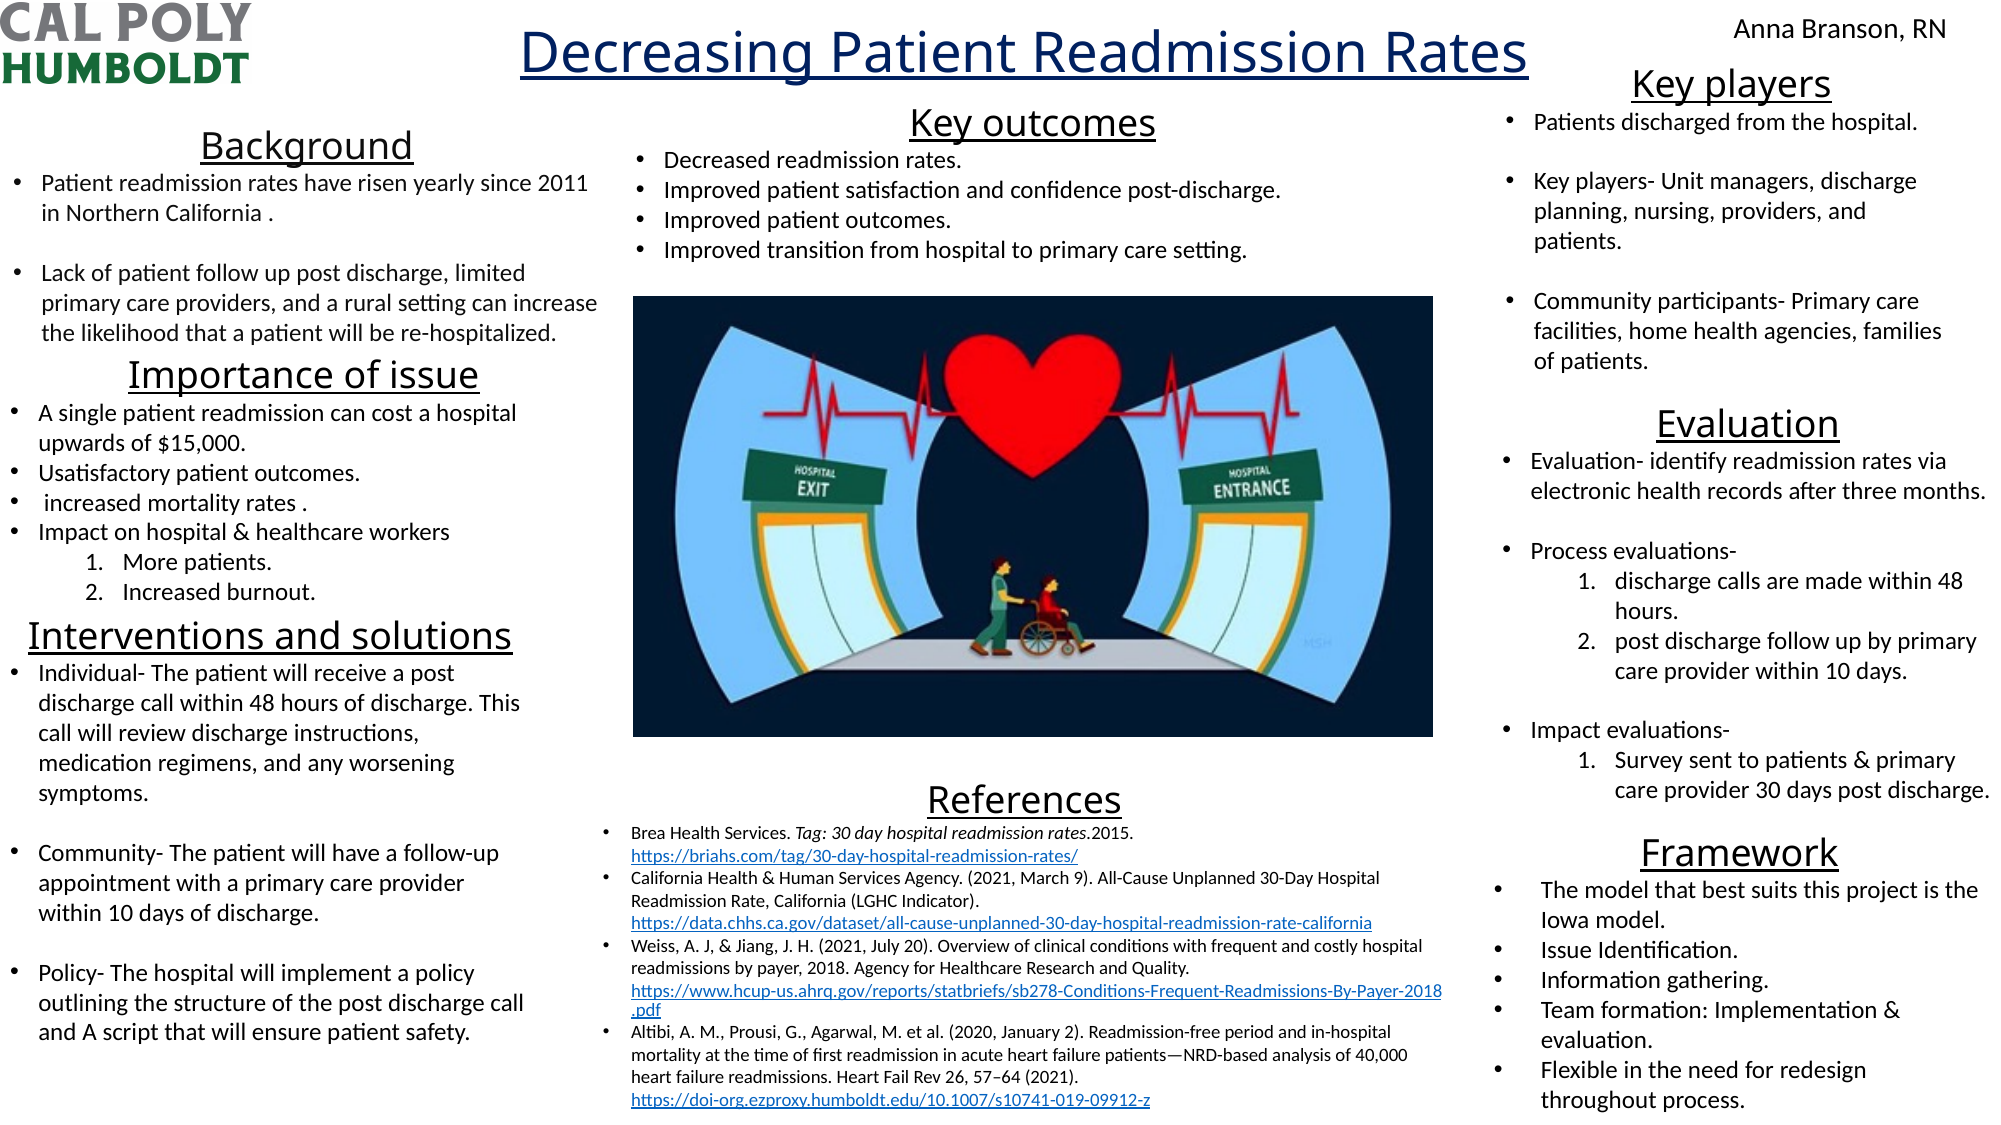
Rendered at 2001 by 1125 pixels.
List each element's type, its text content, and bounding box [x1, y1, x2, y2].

text_box Interventions and solutions Individual- The patient will receive a post discharge call within 48 hours of discharge. This call will review discharge instructions, medication regimens, and any worsening symptoms. Community- The patient will have a follow-up appointment with a primary care provider within 10 days of discharge. Policy- The hospital will implement a policy outlining the structure of the post discharge call and A script that will ensure patient safety. [0, 604, 546, 1125]
text_box Key outcomes Decreased readmission rates. Improved patient satisfaction and confidence post-discharge. Improved patient outcomes. Improved transition from hospital to primary care setting. [621, 91, 1445, 527]
subtitle Background Patient readmission rates have risen yearly since 2011 in Northern California . Lack of patient follow up post discharge, limited primary care providers, and a rural setting can increase the likelihood that a patient will be re-hospitalized. [0, 114, 616, 415]
text_box Importance of issue A single patient readmission can cost a hospital upwards of $15,000. Usatisfactory patient outcomes. increased mortality rates . Impact on hospital & healthcare workers More patients. Increased burnout. [0, 343, 613, 749]
title Decreasing Patient Readmission Rates [274, 15, 1718, 160]
picture [633, 296, 1433, 737]
text_box Framework The model that best suits this project is the Iowa model. Issue Identification. Information gathering. Team formation: Implementation & evaluation. Flexible in the need for redesign throughout process. [1479, 821, 2000, 1125]
text_box Anna Branson, RN. [1718, 2, 1971, 52]
picture [0, 2, 252, 84]
text_box Key players Patients discharged from the hospital. Key players- Unit managers, discharge planning, nursing, providers, and patients. Community participants- Primary care facilities, home health agencies, families of patients. [1490, 52, 1973, 392]
text_box References Brea Health Services. Tag: 30 day hospital readmission rates.2015. https://briahs.com/tag/30-day-hospital-readmission-rates/ California Health & Human Services Agency. (2021, March 9). All-Cause Unplanned 30-Day Hospital Readmission Rate, California (LGHC Indicator). https://data.chhs.ca.gov/dataset/all-cause-unplanned-30-day-hospital-readmission-rate-california Weiss, A. J, & Jiang, J. H. (2021, July 20). Overview of clinical conditions with frequent and costly hospital readmissions by payer, 2018. Agency for Healthcare Research and Quality. https://www.hcup-us.ahrq.gov/reports/statbriefs/sb278-Conditions-Frequent-Readmissions-By-Payer-2018.pdf Altibi, A. M., Prousi, G., Agarwal, M. et al. (2020, January 2). Readmission-free period and in-hospital mortality at the time of first readmission in acute heart failure patients—NRD-based analysis of 40,000 heart failure readmissions. Heart Fail Rev 26, 57–64 (2021). https://doi-org.ezproxy.humboldt.edu/10.1007/s10741-019-09912-z [588, 768, 1461, 1125]
text_box Evaluation Evaluation- identify readmission rates via electronic health records after three months. Process evaluations- discharge calls are made within 48 hours. post discharge follow up by primary care provider within 10 days. Impact evaluations- Survey sent to patients & primary care provider 30 days post discharge. [1487, 392, 2000, 812]
